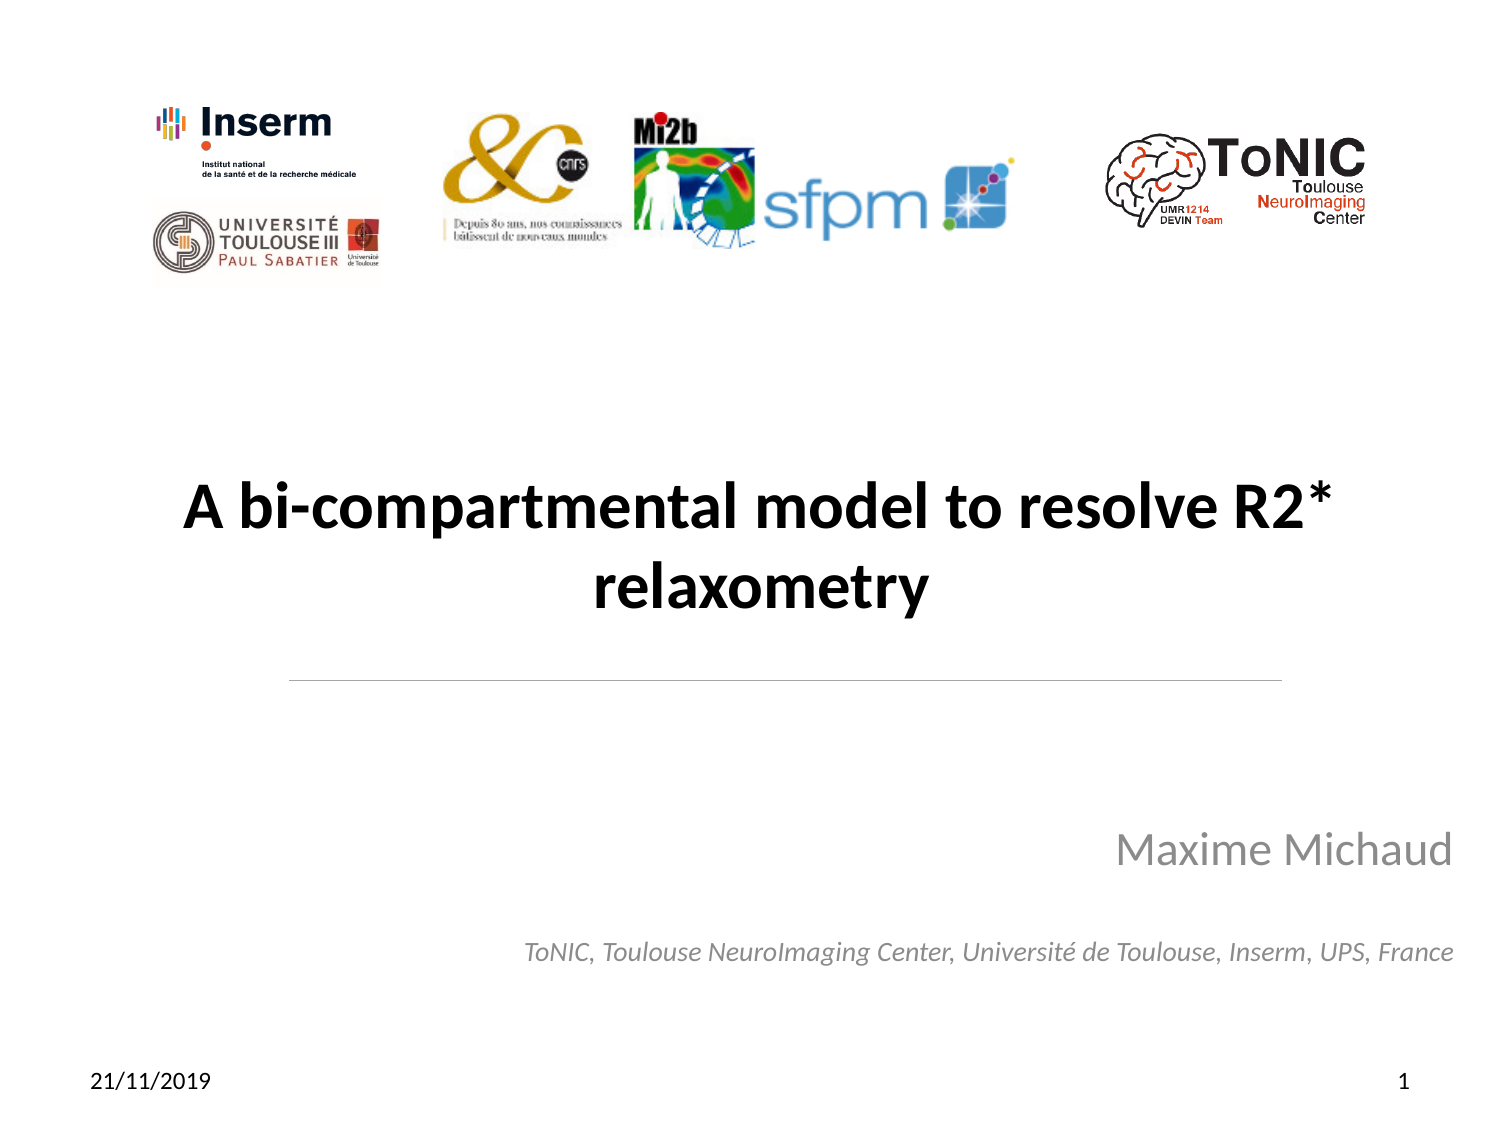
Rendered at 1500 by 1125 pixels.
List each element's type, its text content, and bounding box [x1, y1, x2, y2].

picture [155, 107, 356, 178]
text_box Maxime Michaud ToNIC, Toulouse NeuroImaging Center, Université de Toulouse, Inserm, UPS, France [29, 810, 1470, 976]
picture [442, 111, 1019, 249]
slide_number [75, 1035, 425, 1125]
picture [152, 197, 381, 287]
picture [1104, 133, 1368, 228]
text_box A bi-compartmental model to resolve R2* relaxometry [123, 420, 1399, 662]
slide_number 1 [1074, 1035, 1425, 1125]
